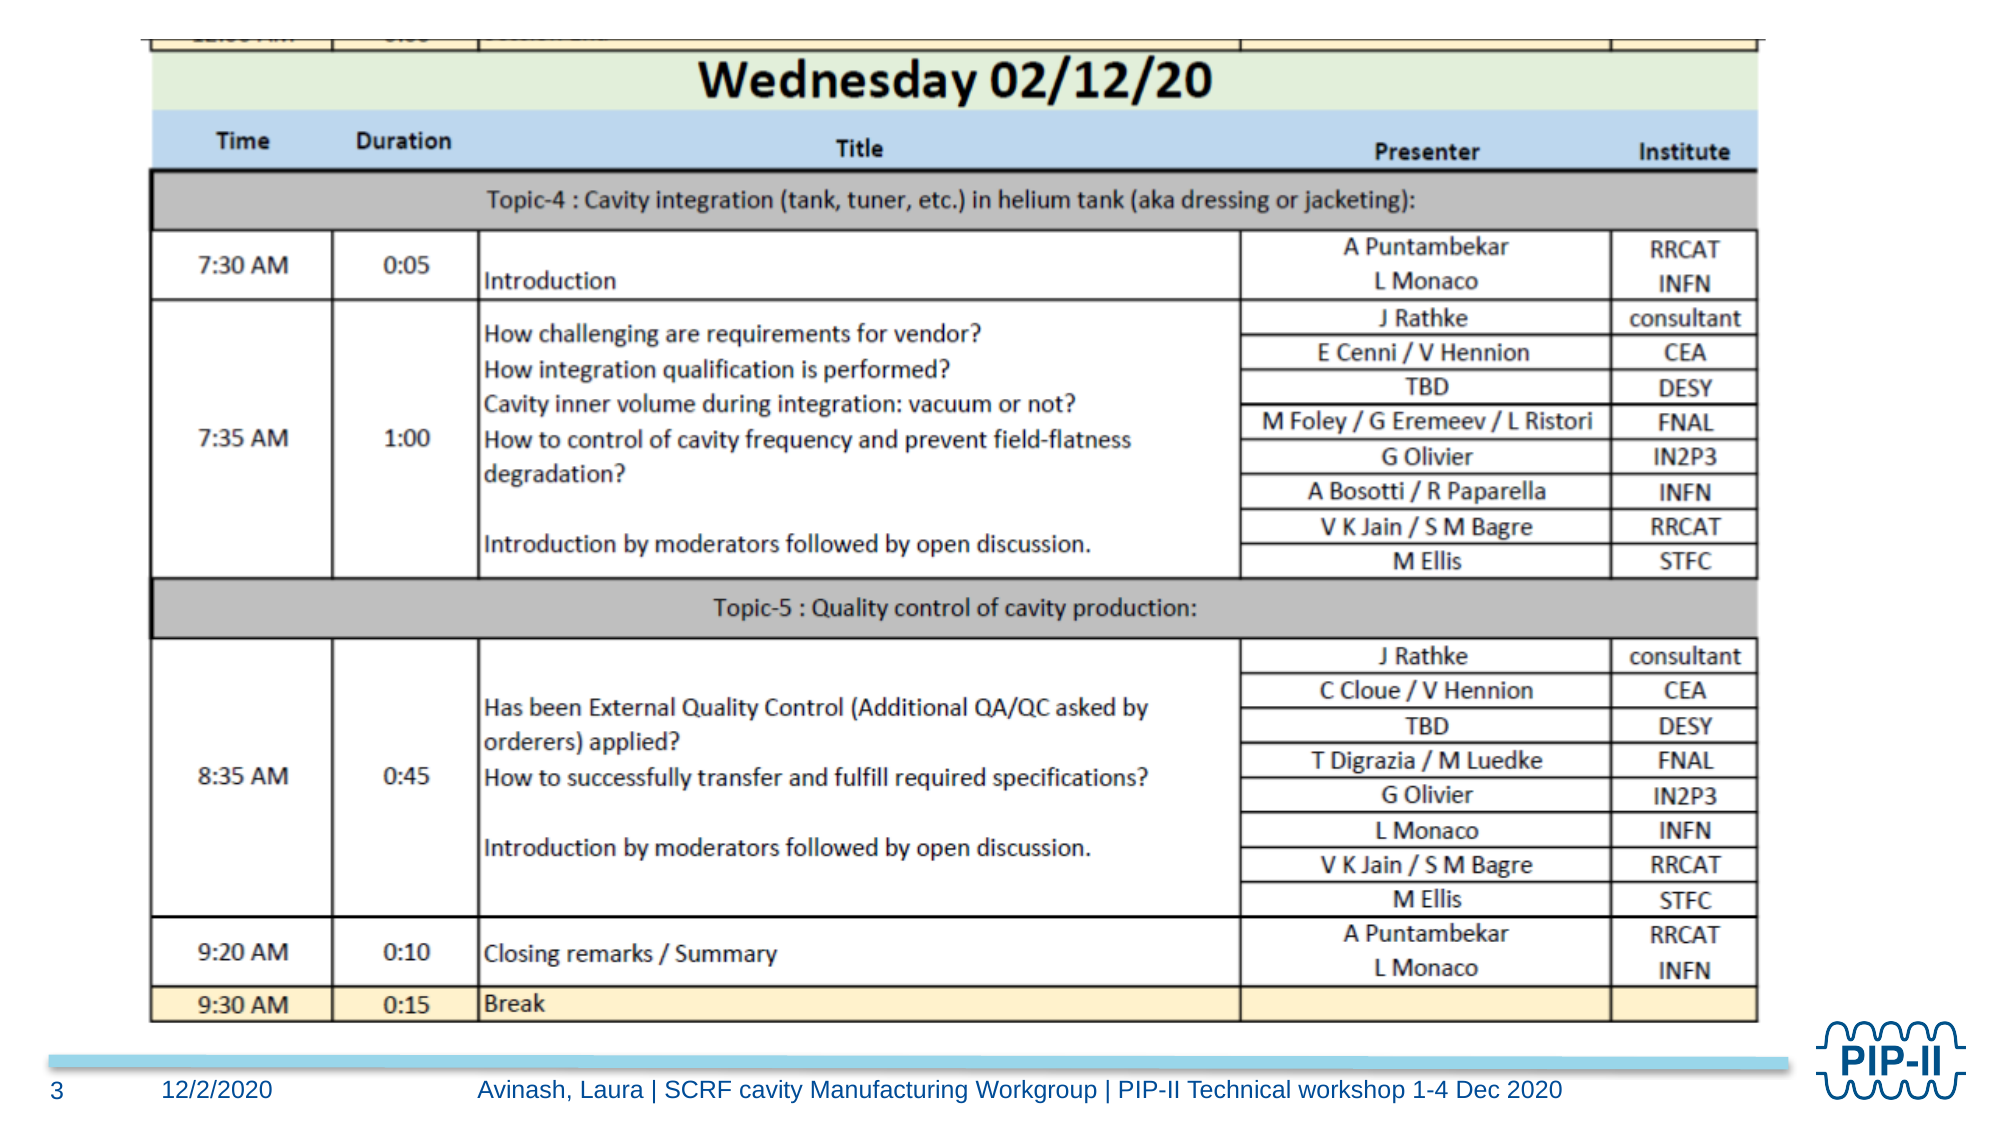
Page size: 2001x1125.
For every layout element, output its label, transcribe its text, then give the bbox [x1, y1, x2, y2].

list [140, 39, 1766, 1049]
picture [1816, 1021, 1966, 1100]
footer Avinash, Laura | SCRF cavity Manufacturing Workgroup | PIP-II Technical workshop 1-4 Dec 2020 [336, 1073, 1706, 1114]
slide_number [161, 1074, 309, 1114]
slide_number 3 [50, 1074, 141, 1114]
